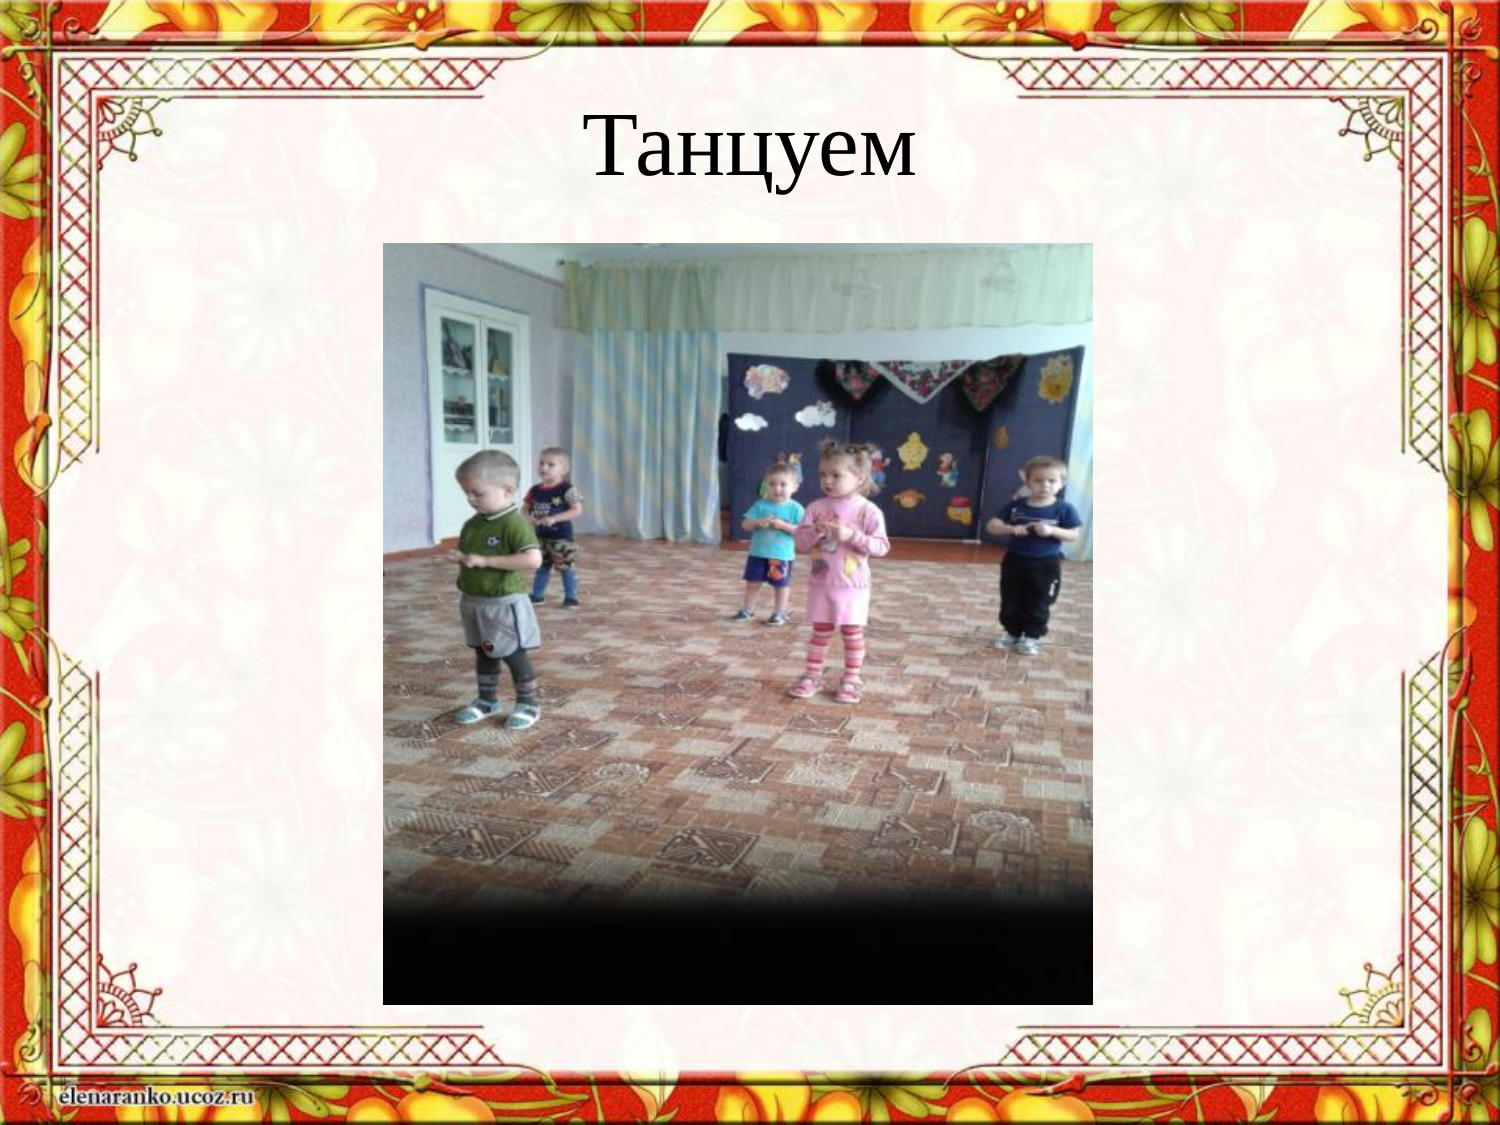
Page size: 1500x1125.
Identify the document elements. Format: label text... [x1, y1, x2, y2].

title Танцуем [75, 45, 1425, 233]
picture [0, 0, 1500, 1125]
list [383, 243, 1093, 1006]
